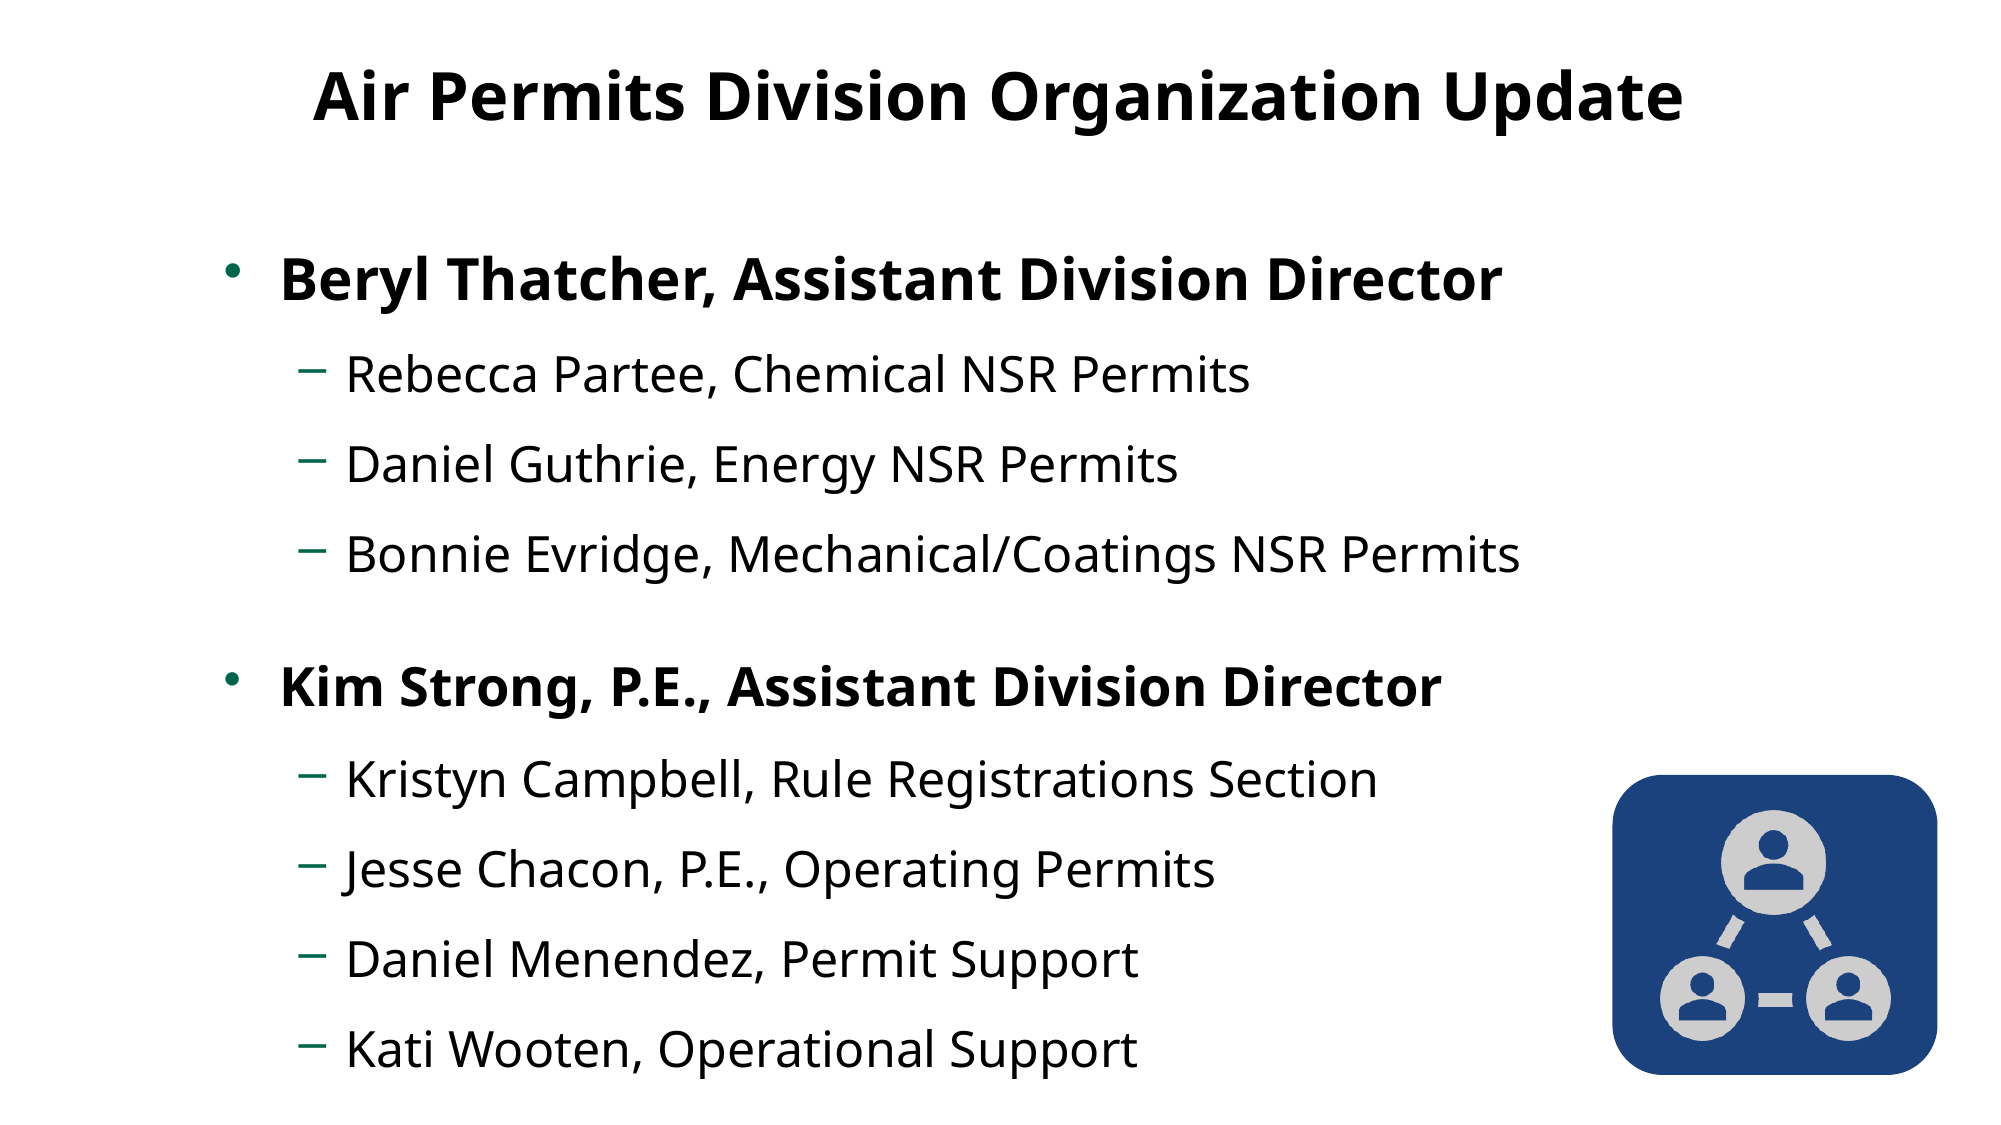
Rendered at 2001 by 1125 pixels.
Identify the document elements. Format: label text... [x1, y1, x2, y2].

title Air Permits Division Organization Update [208, 24, 1792, 163]
list Beryl Thatcher, Assistant Division Director Rebecca Partee, Chemical NSR Permits Daniel Guthrie, Energy NSR Permits Bonnie Evridge, Mechanical/Coatings NSR Permits Kim Strong, P.E., Assistant Division Director Kristyn Campbell, Rule Registrations Section Jesse Chacon, P.E., Operating Permits Daniel Menendez, Permit Support Kati Wooten, Operational Support [208, 199, 1913, 1063]
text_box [1612, 762, 1938, 1088]
